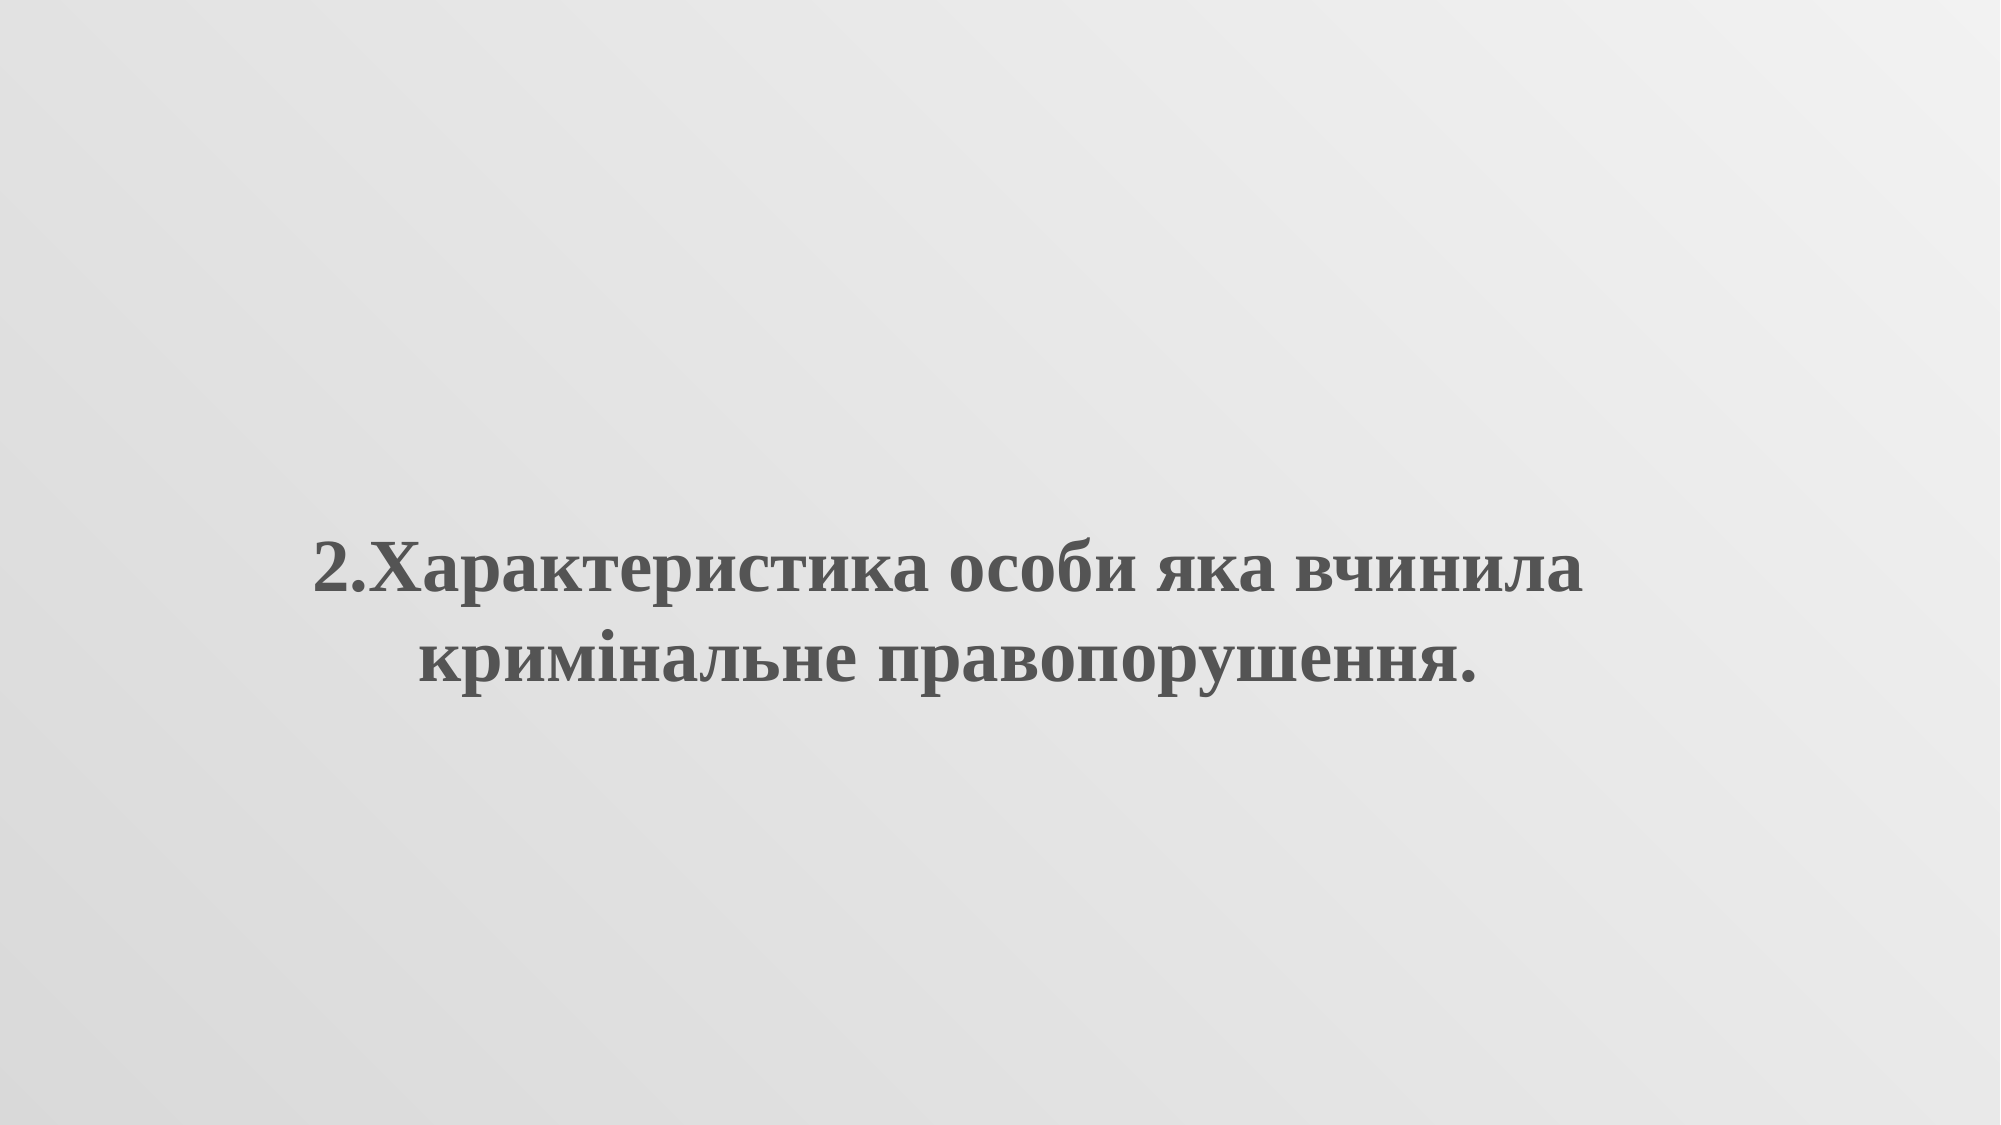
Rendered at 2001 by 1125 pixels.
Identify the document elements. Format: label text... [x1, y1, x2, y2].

text_box 2.Характеристика особи яка вчинила кримінальне правопорушення. [83, 509, 1814, 705]
